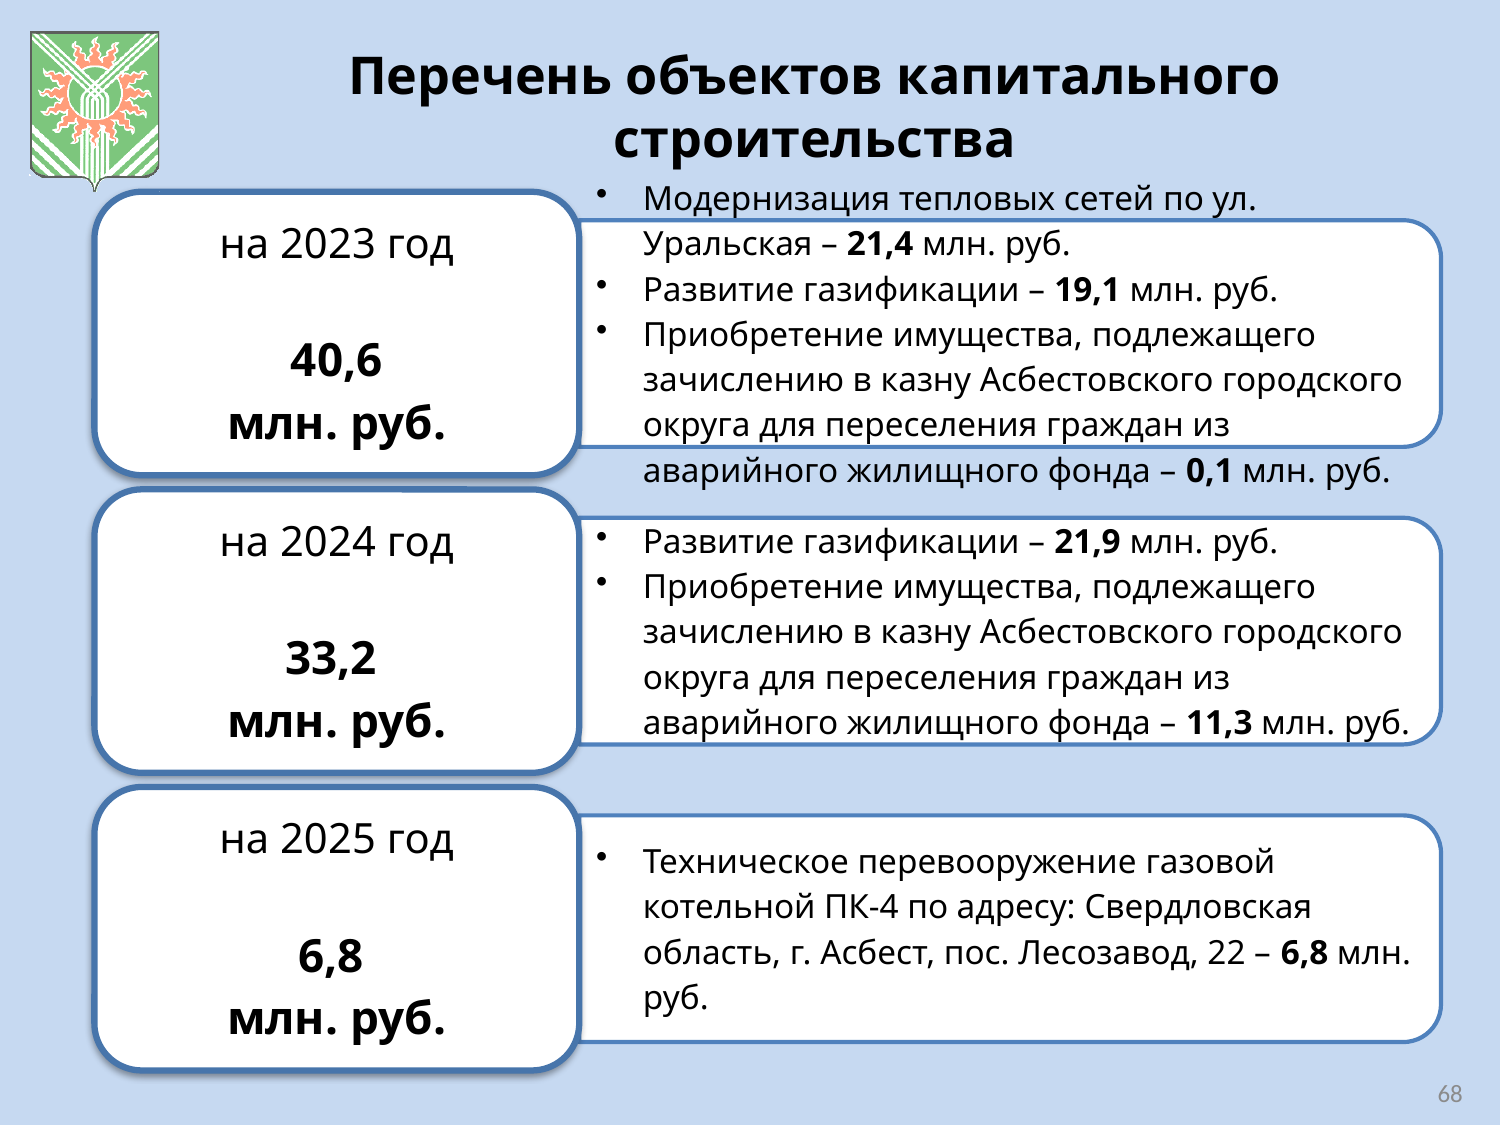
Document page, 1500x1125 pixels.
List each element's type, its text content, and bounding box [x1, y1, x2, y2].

picture [29, 30, 160, 192]
title Перечень объектов капитального строительства [183, 60, 1447, 150]
slide_number 68 [1128, 1062, 1478, 1123]
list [94, 191, 1442, 1071]
